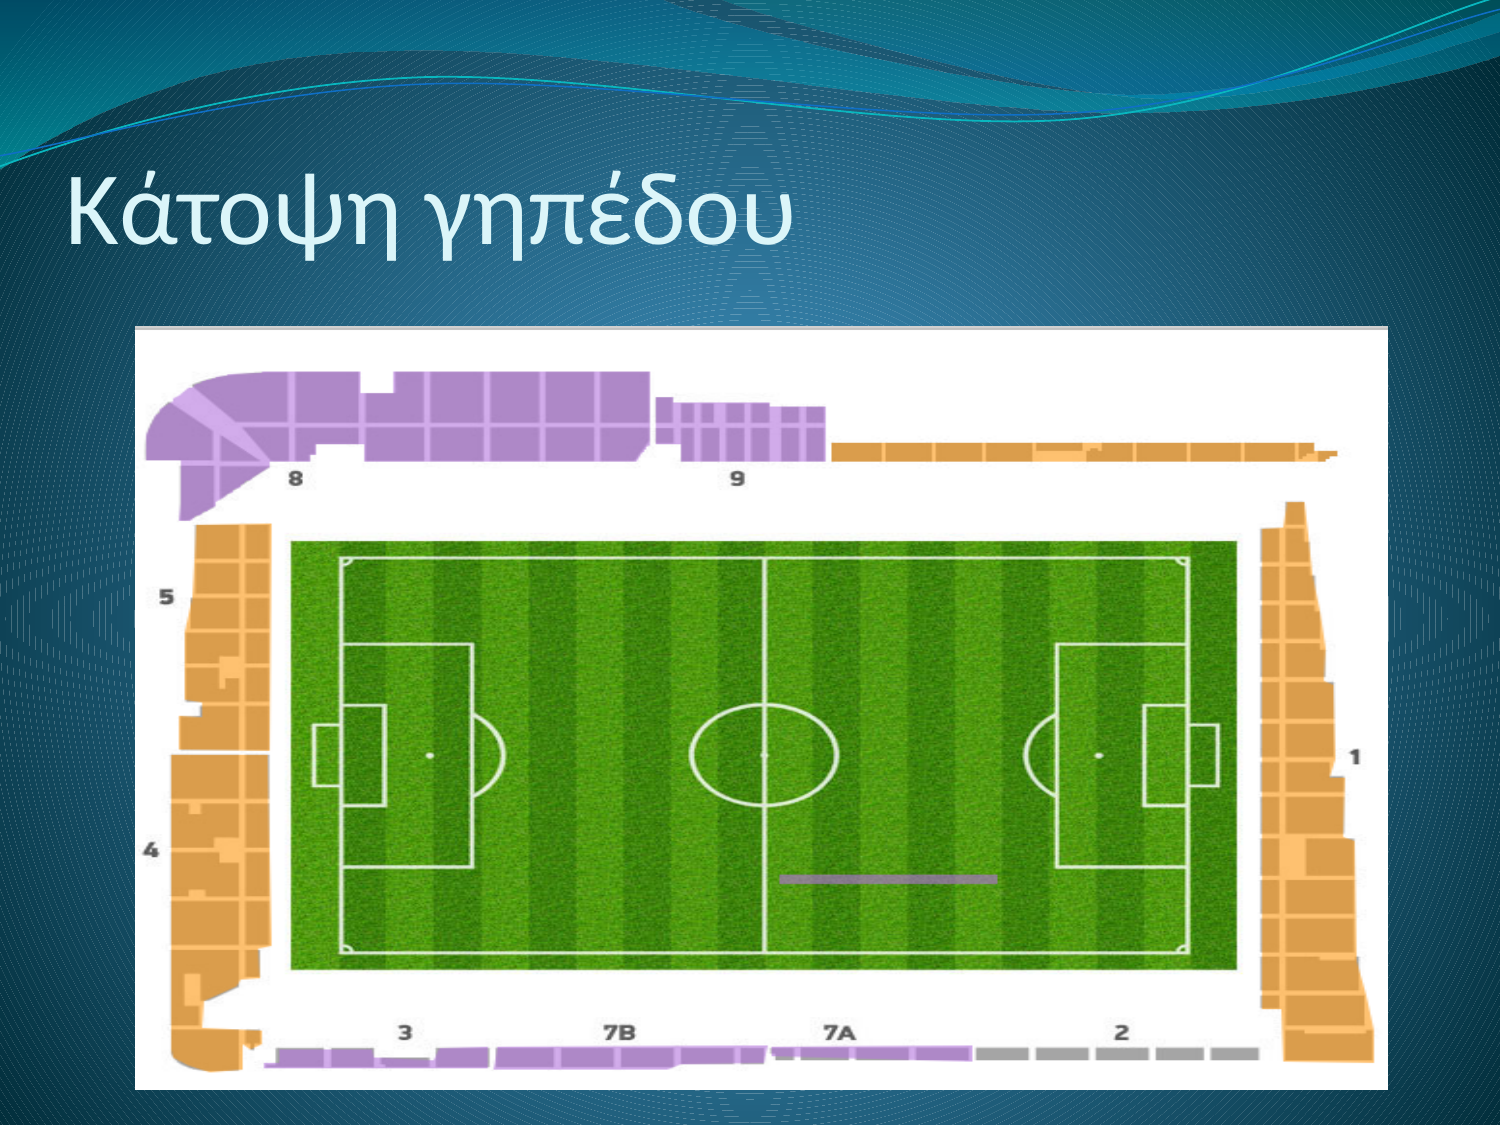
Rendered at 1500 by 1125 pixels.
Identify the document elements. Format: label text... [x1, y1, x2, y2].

title Κάτοψη γηπέδου [64, 78, 1415, 266]
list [135, 325, 1389, 1090]
